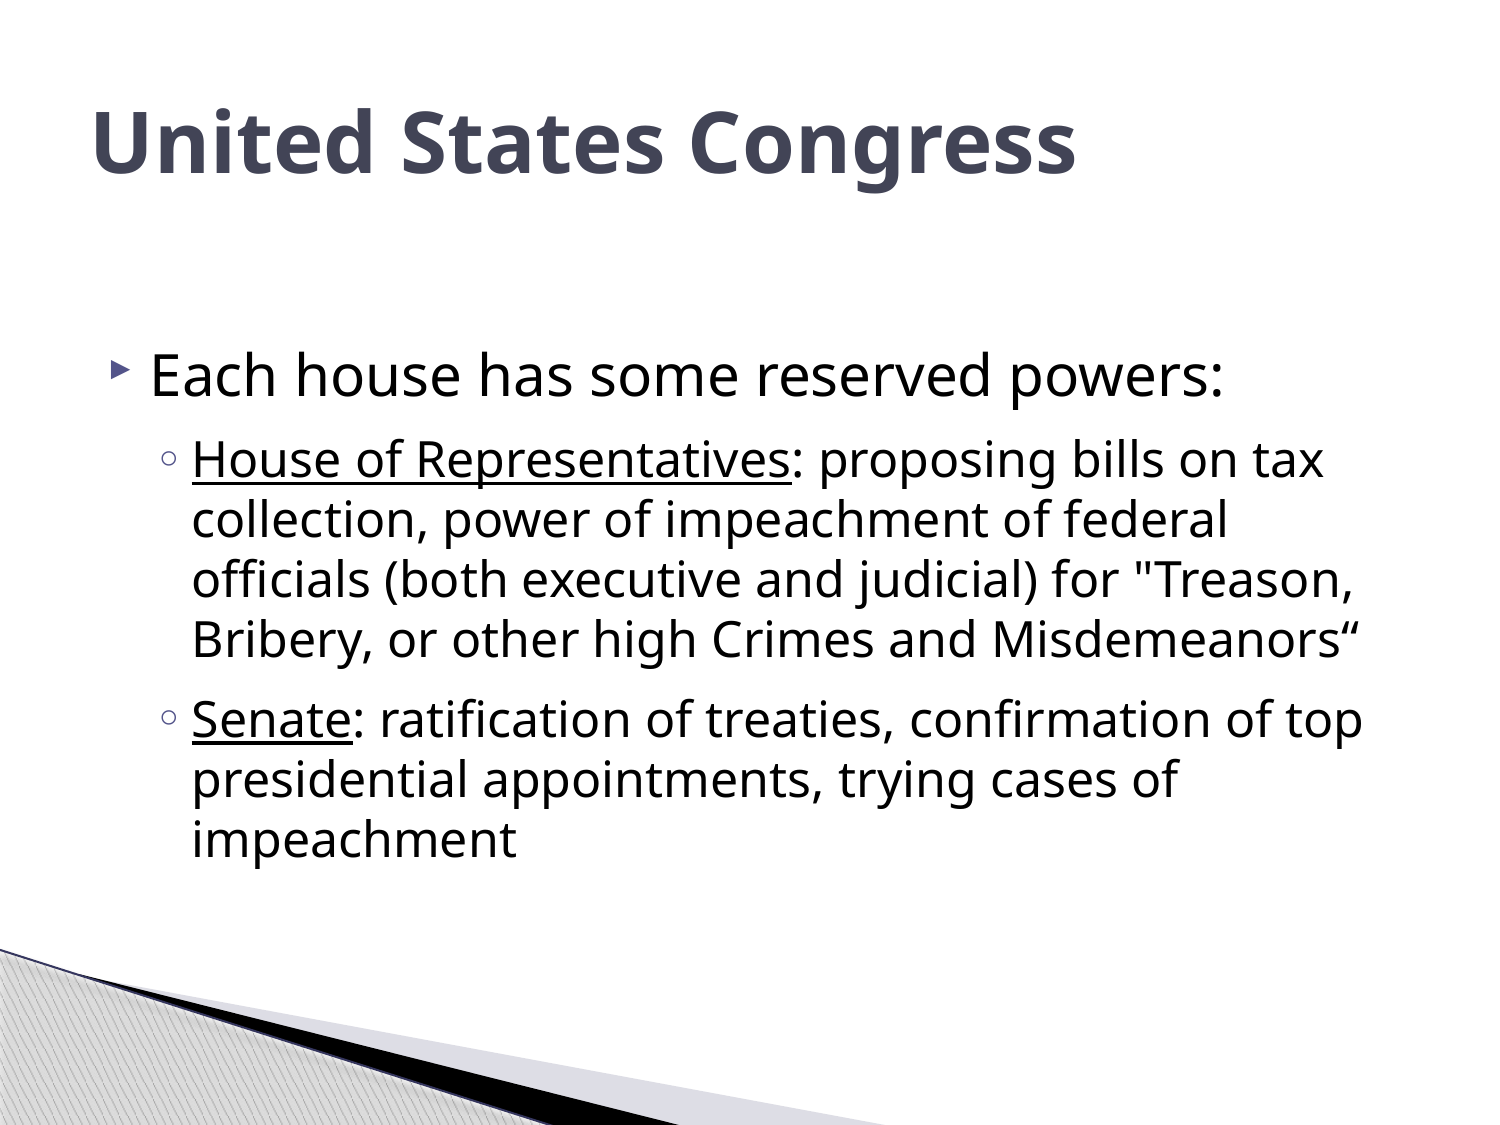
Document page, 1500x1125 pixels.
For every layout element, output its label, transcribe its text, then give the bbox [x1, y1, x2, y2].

title United States Congress [75, 45, 1425, 233]
list Each house has some reserved powers: House of Representatives: proposing bills on tax collection, power of impeachment of federal officials (both executive and judicial) for "Treason, Bribery, or other high Crimes and Misdemeanors“ Senate: ratification of treaties, confirmation of top presidential appointments, trying cases of impeachment [75, 243, 1425, 986]
